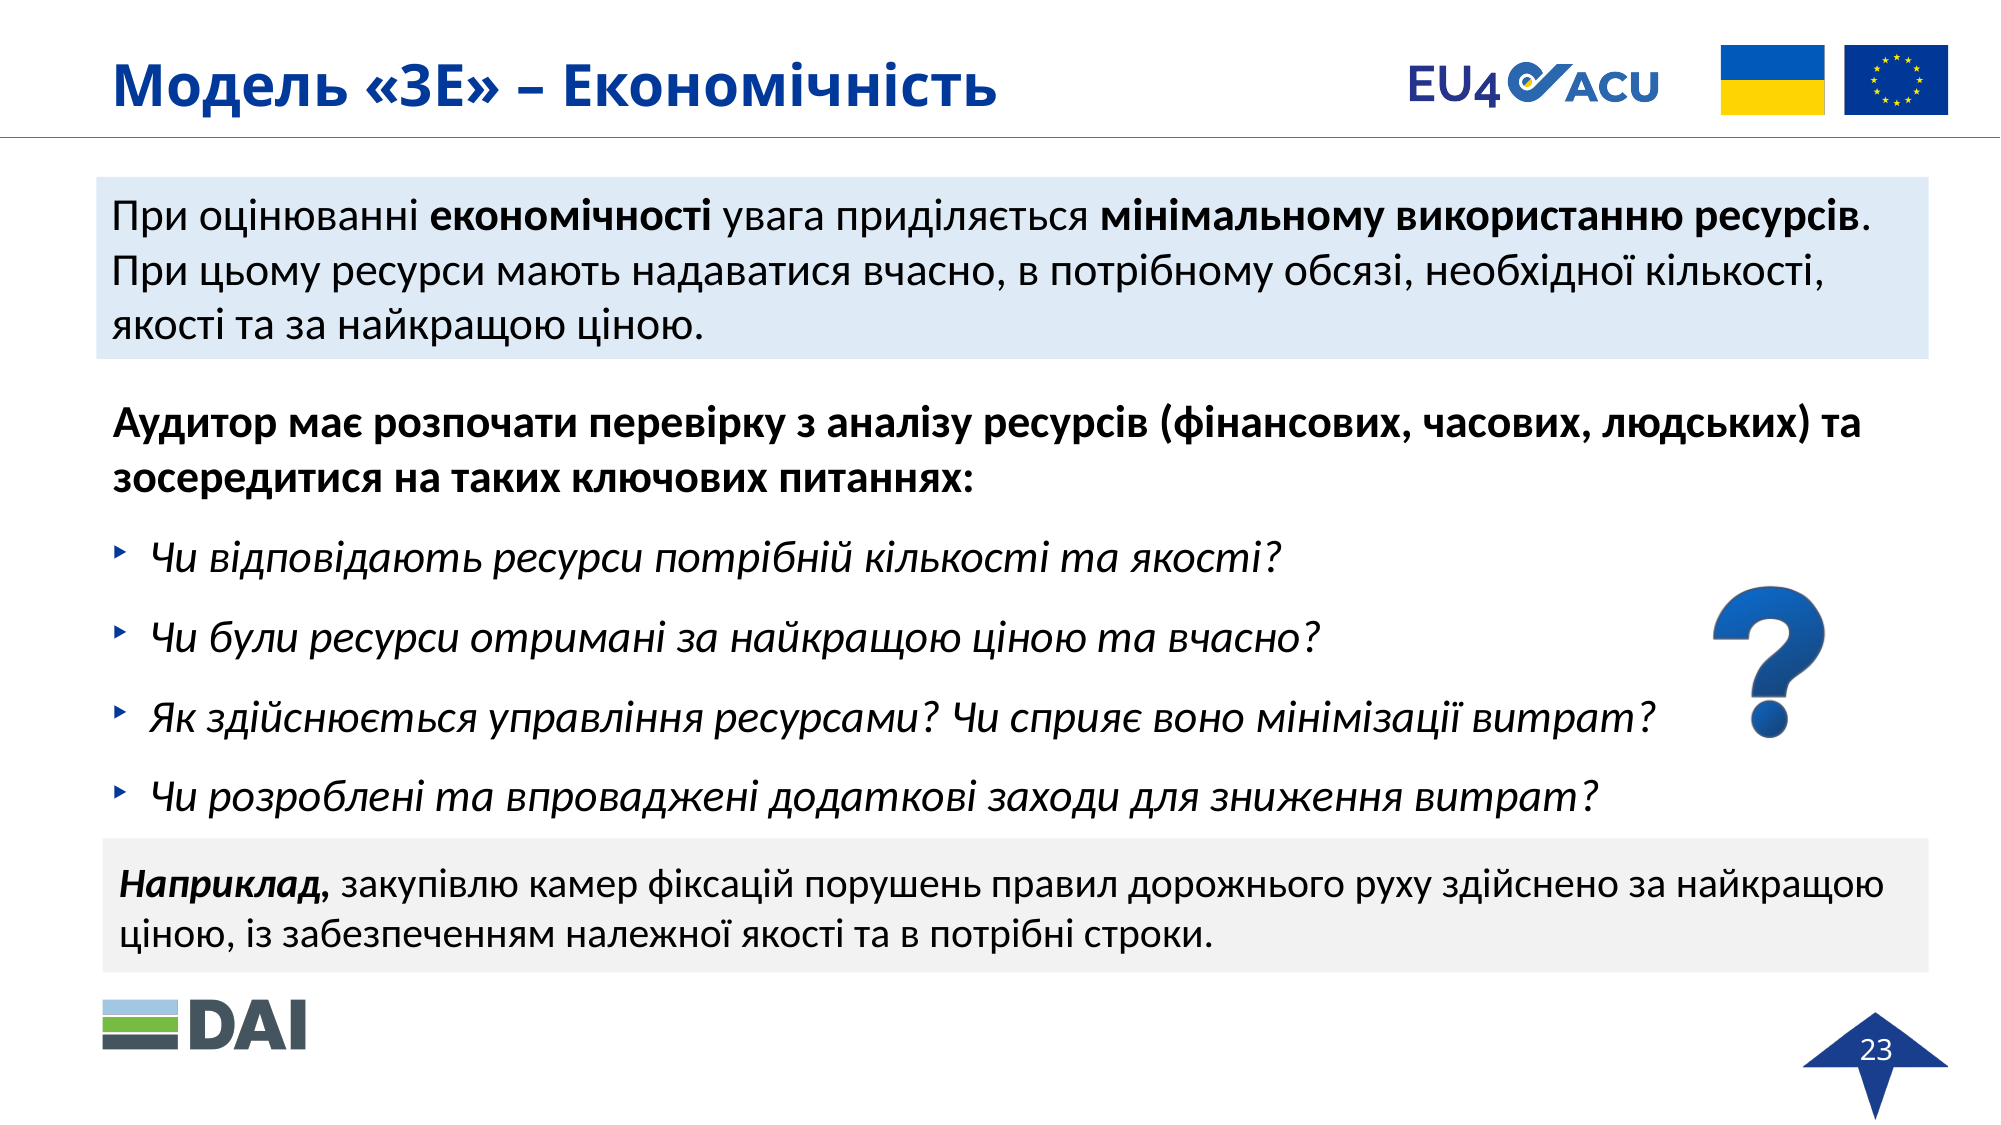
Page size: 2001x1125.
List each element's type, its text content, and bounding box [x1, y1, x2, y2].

text_box Аудитор має розпочати перевірку з аналізу ресурсів (фінансових, часових, людських) та зосередитися на таких ключових питаннях: Чи відповідають ресурси потрібній кількості та якості? Чи були ресурси отримані за найкращою ціною та вчасно? Як здійснюється управління ресурсами? Чи сприяє воно мінімізації витрат? Чи розроблені та впроваджені додаткові заходи для зниження витрат? [96, 383, 1929, 843]
text_box Наприклад, закупівлю камер фіксацій порушень правил дорожнього руху здійснено за найкращою ціною, із забезпеченням належної якості та в потрібні строки. [102, 838, 1929, 973]
picture [102, 999, 306, 1050]
text_box 23 [1845, 1024, 1909, 1075]
title Модель «3Е» – Економічність [96, 47, 1325, 129]
picture [1406, 58, 1661, 113]
picture [1669, 558, 1877, 766]
list При оцінюванні економічності увага приділяється мінімальному використанню ресурсів. При цьому ресурси мають надаватися вчасно, в потрібному обсязі, необхідної кількості, якості та за найкращою ціною. [96, 176, 1929, 359]
